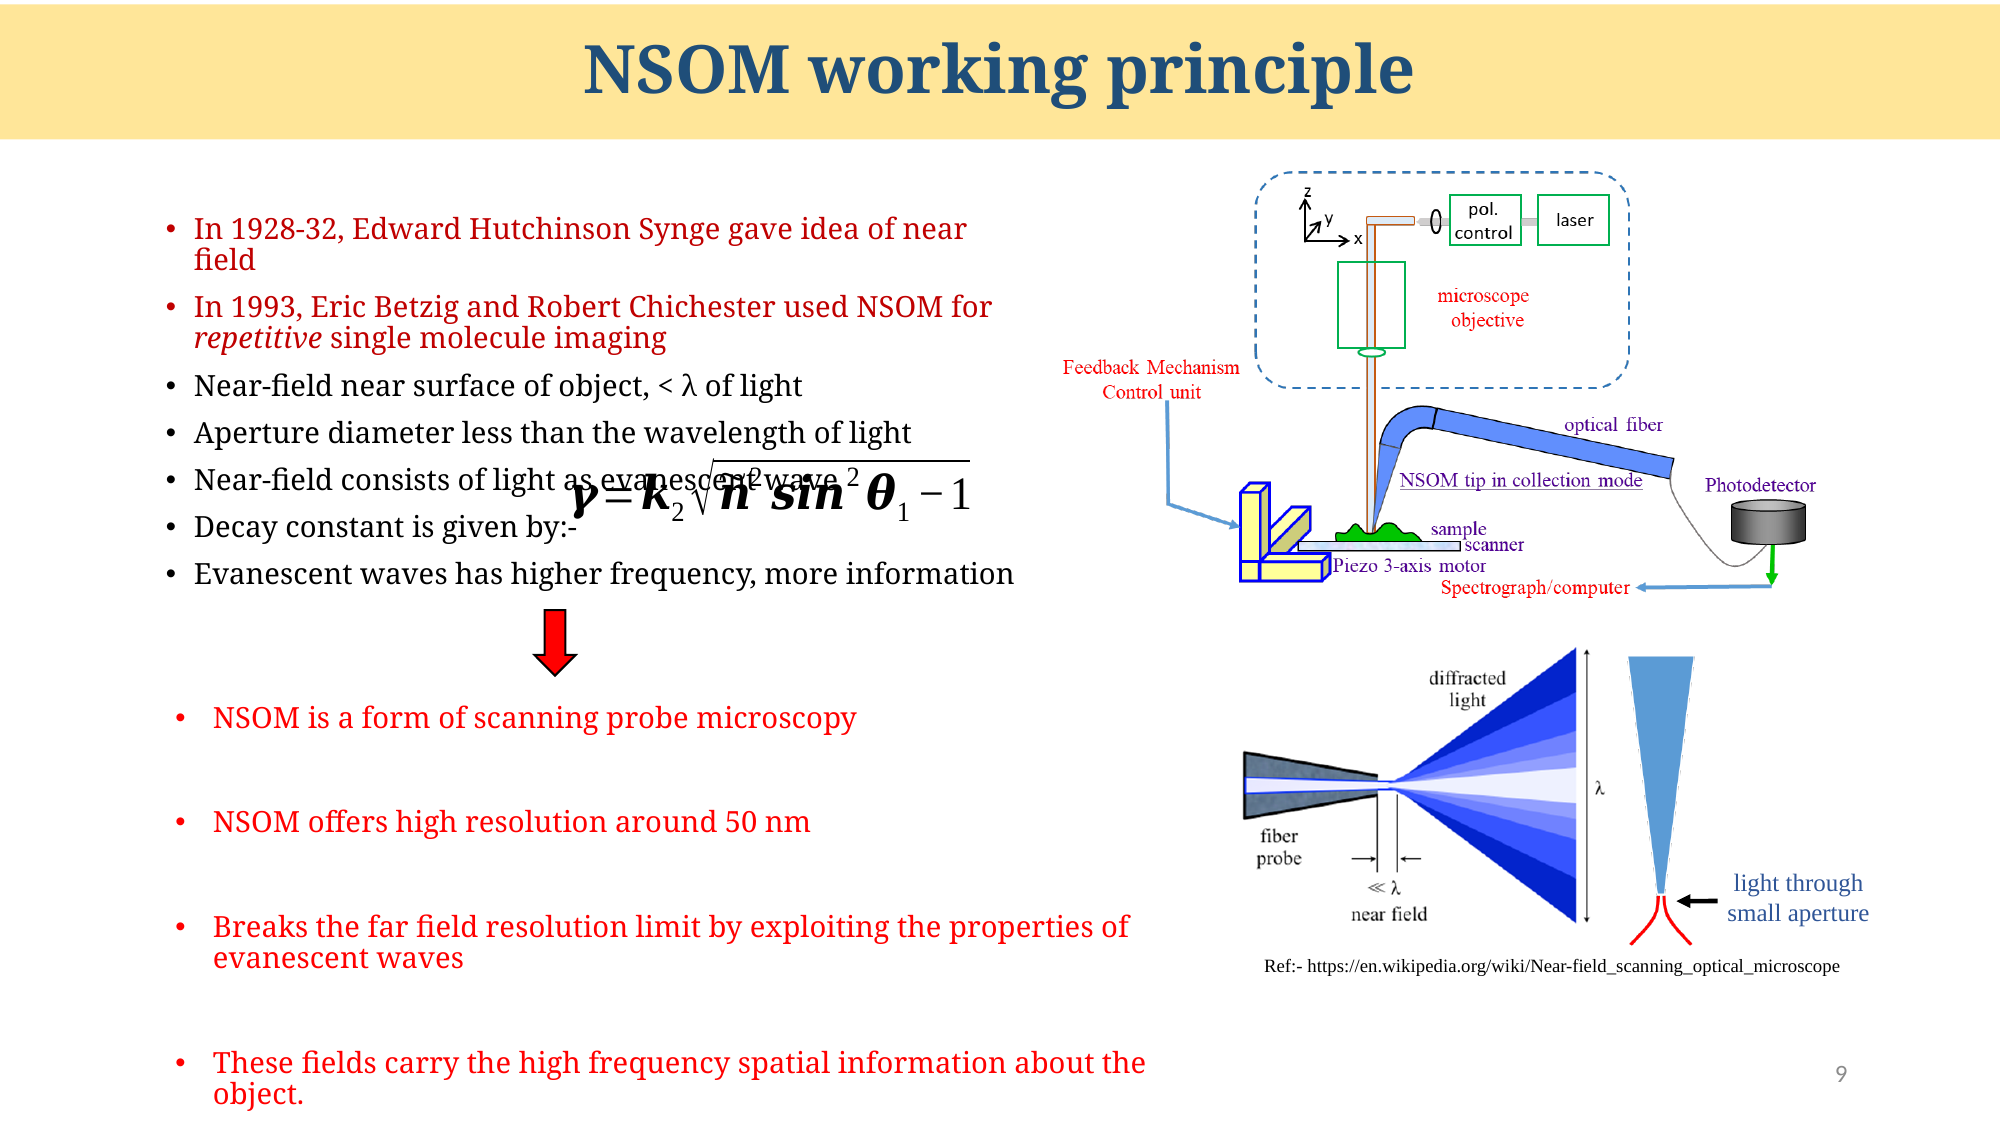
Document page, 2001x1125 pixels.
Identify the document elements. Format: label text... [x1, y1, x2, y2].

list NSOM is a form of scanning probe microscopy NSOM offers high resolution around 50 nm Breaks the far field resolution limit by exploiting the properties of evanescent waves These fields carry the high frequency spatial information about the object. [160, 695, 1236, 1055]
text_box light through small aperture [1708, 859, 1889, 934]
text_box Ref:- https://en.wikipedia.org/wiki/Near-field_scanning_optical_microscope [1249, 946, 1868, 984]
text_box In 1928-32, Edward Hutchinson Synge gave idea of near field In 1993, Eric Betzig and Robert Chichester used NSOM for repetitive single molecule imaging Near-field near surface of object, < λ of light Aperture diameter less than the wavelength of light Near-field consists of light as evanescent wave Decay constant is given by:- Evanescent waves has higher frequency, more information [150, 206, 1033, 629]
picture [1626, 655, 1695, 946]
picture [1239, 621, 1609, 934]
title NSOM working principle [0, 4, 2000, 140]
picture [1049, 171, 1836, 611]
slide_number 9 [1412, 1042, 1863, 1103]
text_box [531, 609, 579, 678]
